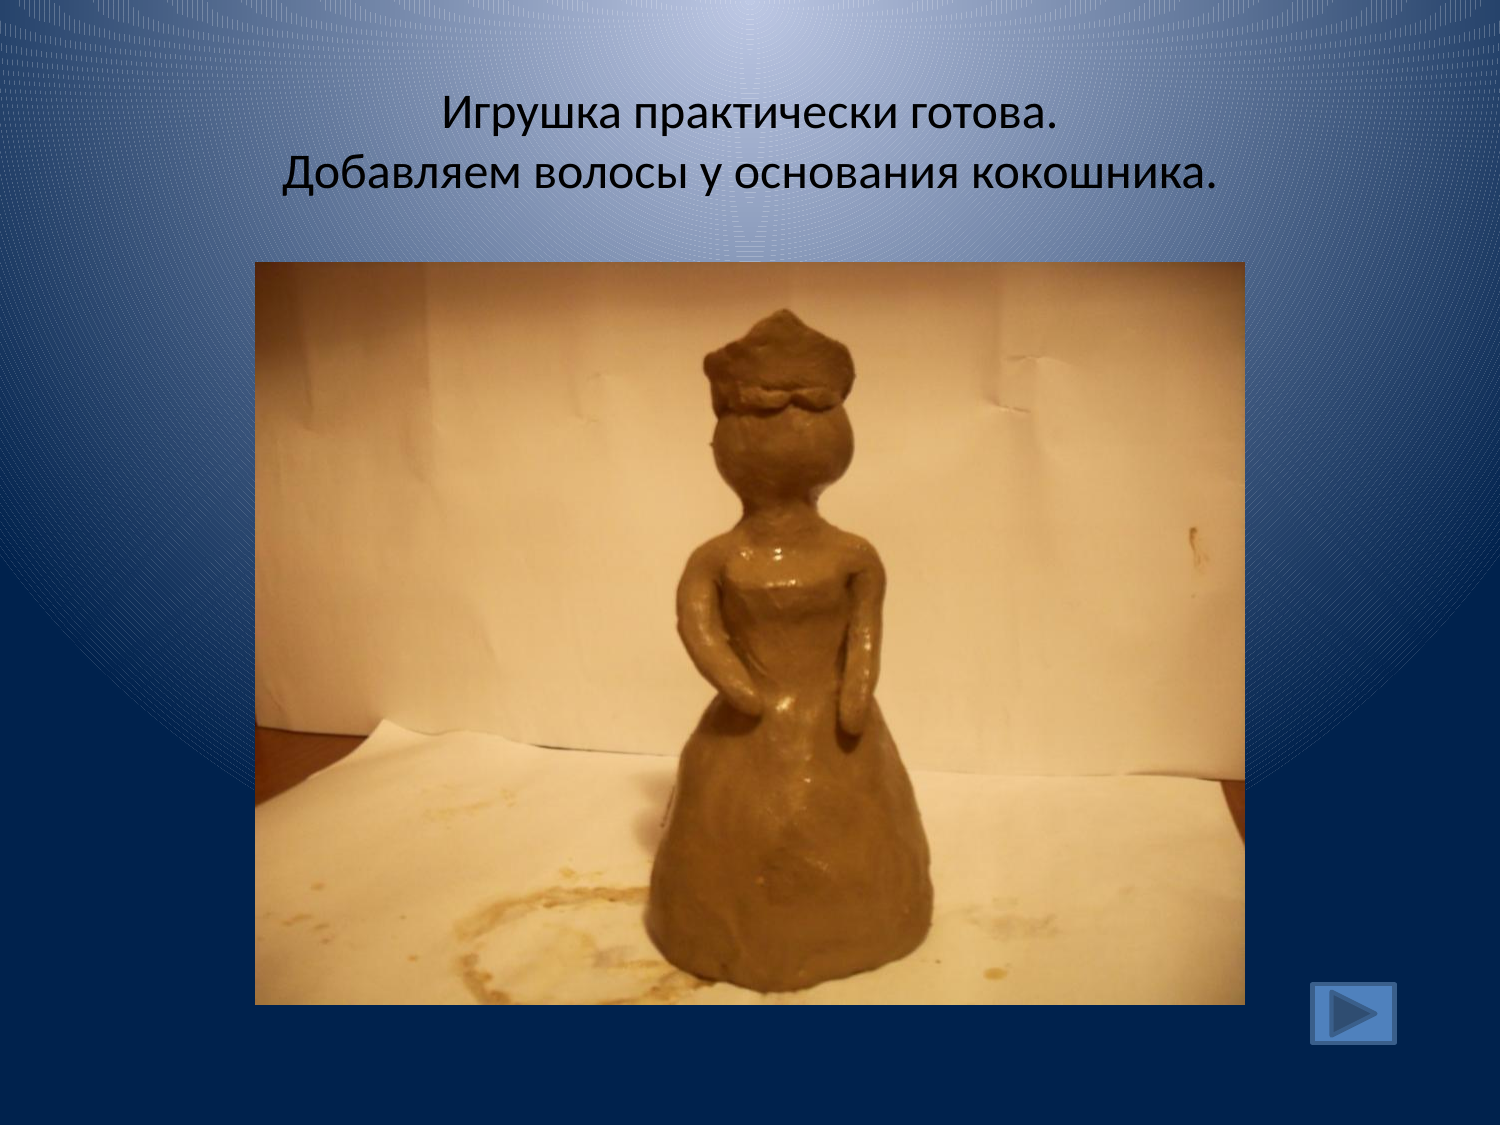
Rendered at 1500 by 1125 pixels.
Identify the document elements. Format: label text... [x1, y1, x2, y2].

title Игрушка практически готова. Добавляем волосы у основания кокошника. [75, 45, 1425, 233]
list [254, 262, 1246, 1006]
text_box [1310, 982, 1397, 1045]
